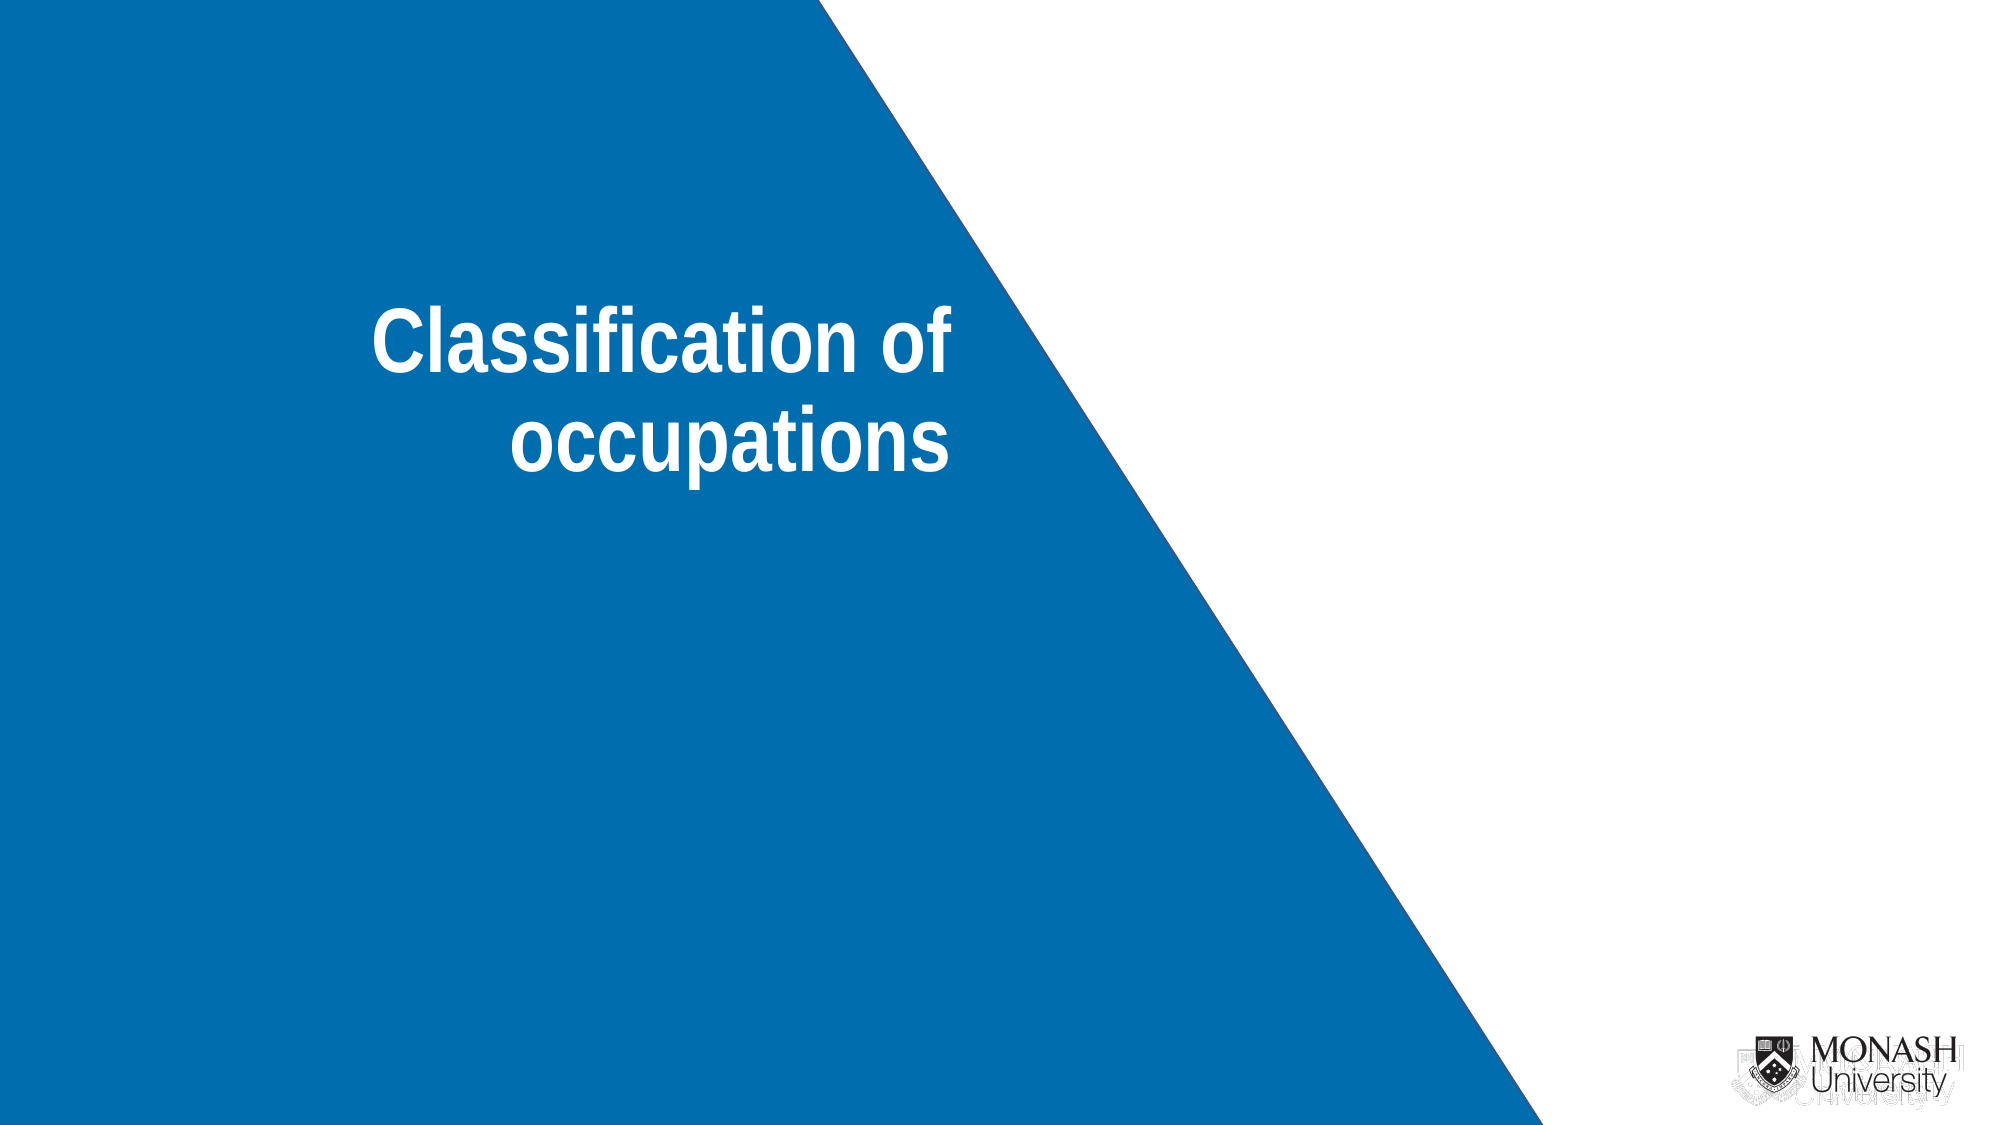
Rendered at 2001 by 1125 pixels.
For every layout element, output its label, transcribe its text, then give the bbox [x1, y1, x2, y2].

picture [999, 284, 1892, 848]
list Classification of occupations [22, 285, 968, 850]
